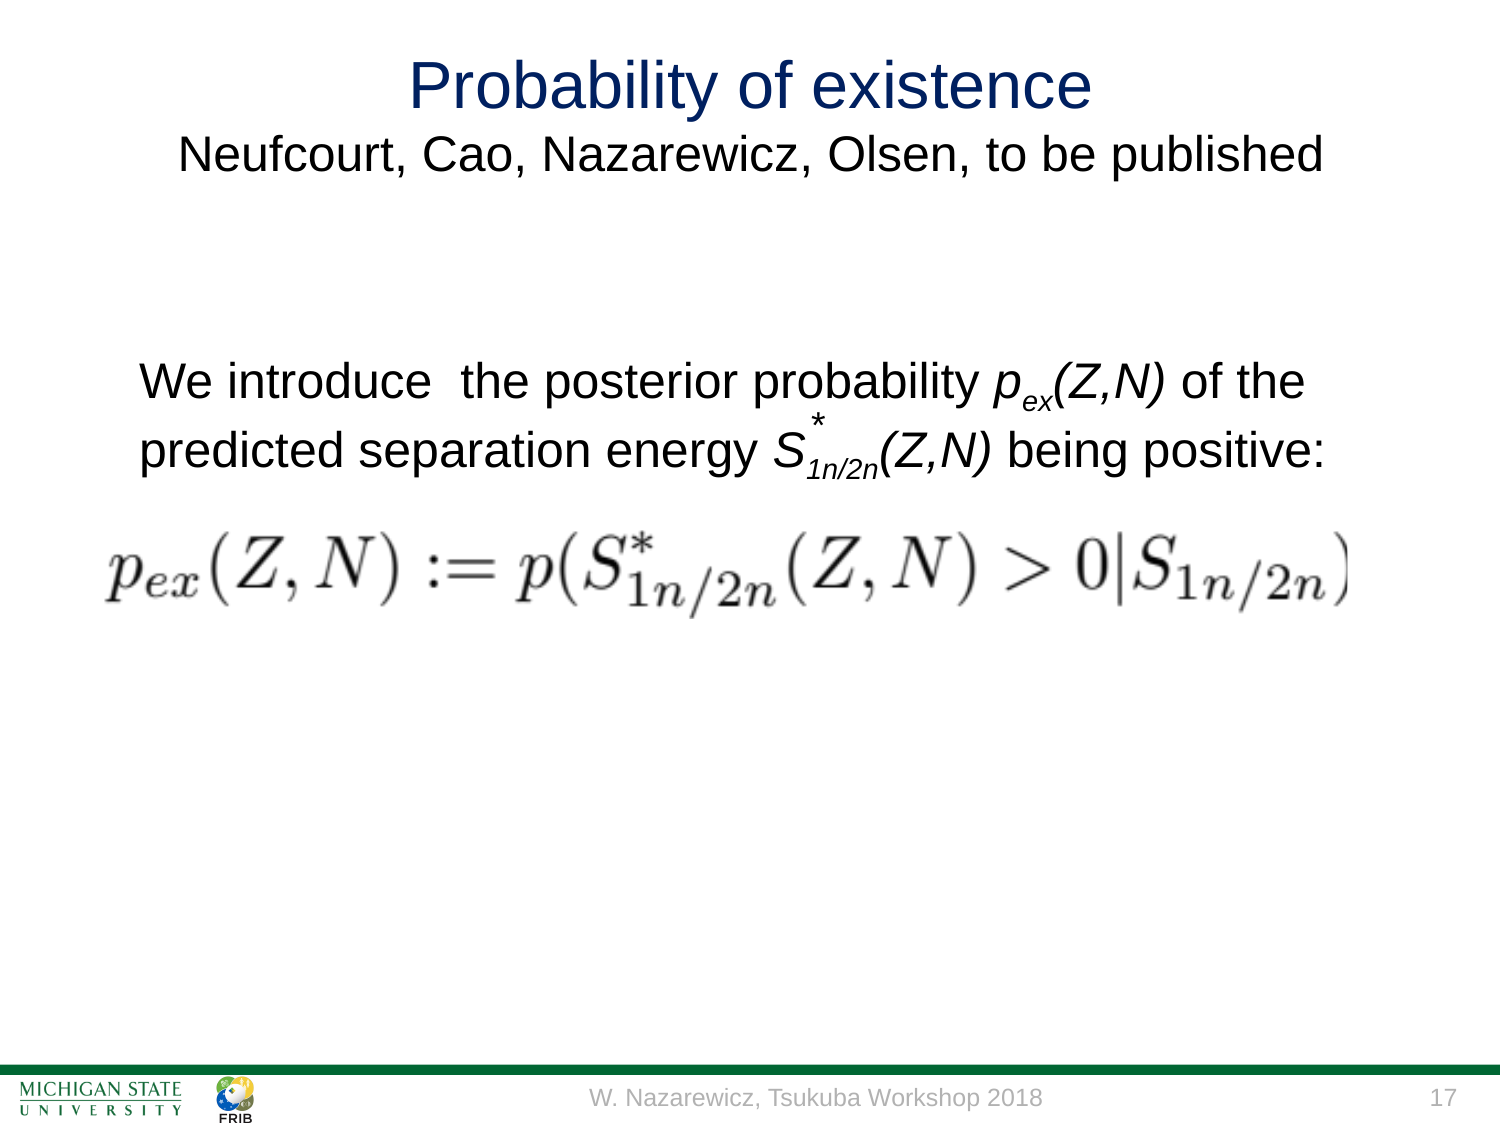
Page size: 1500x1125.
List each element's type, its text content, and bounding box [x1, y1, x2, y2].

slide_number 17 [1122, 1066, 1473, 1125]
picture [216, 1076, 254, 1123]
text_box We introduce the posterior probability pex(Z,N) of the predicted separation energy S1n/2n(Z,N) being positive: [124, 341, 1367, 493]
footer W. Nazarewicz, Tsukuba Workshop 2018 [488, 1066, 1122, 1125]
text_box Probability of existence Neufcourt, Cao, Nazarewicz, Olsen, to be published [162, 34, 1340, 190]
text_box * [796, 393, 841, 454]
picture [18, 1080, 183, 1117]
picture [100, 529, 1348, 619]
